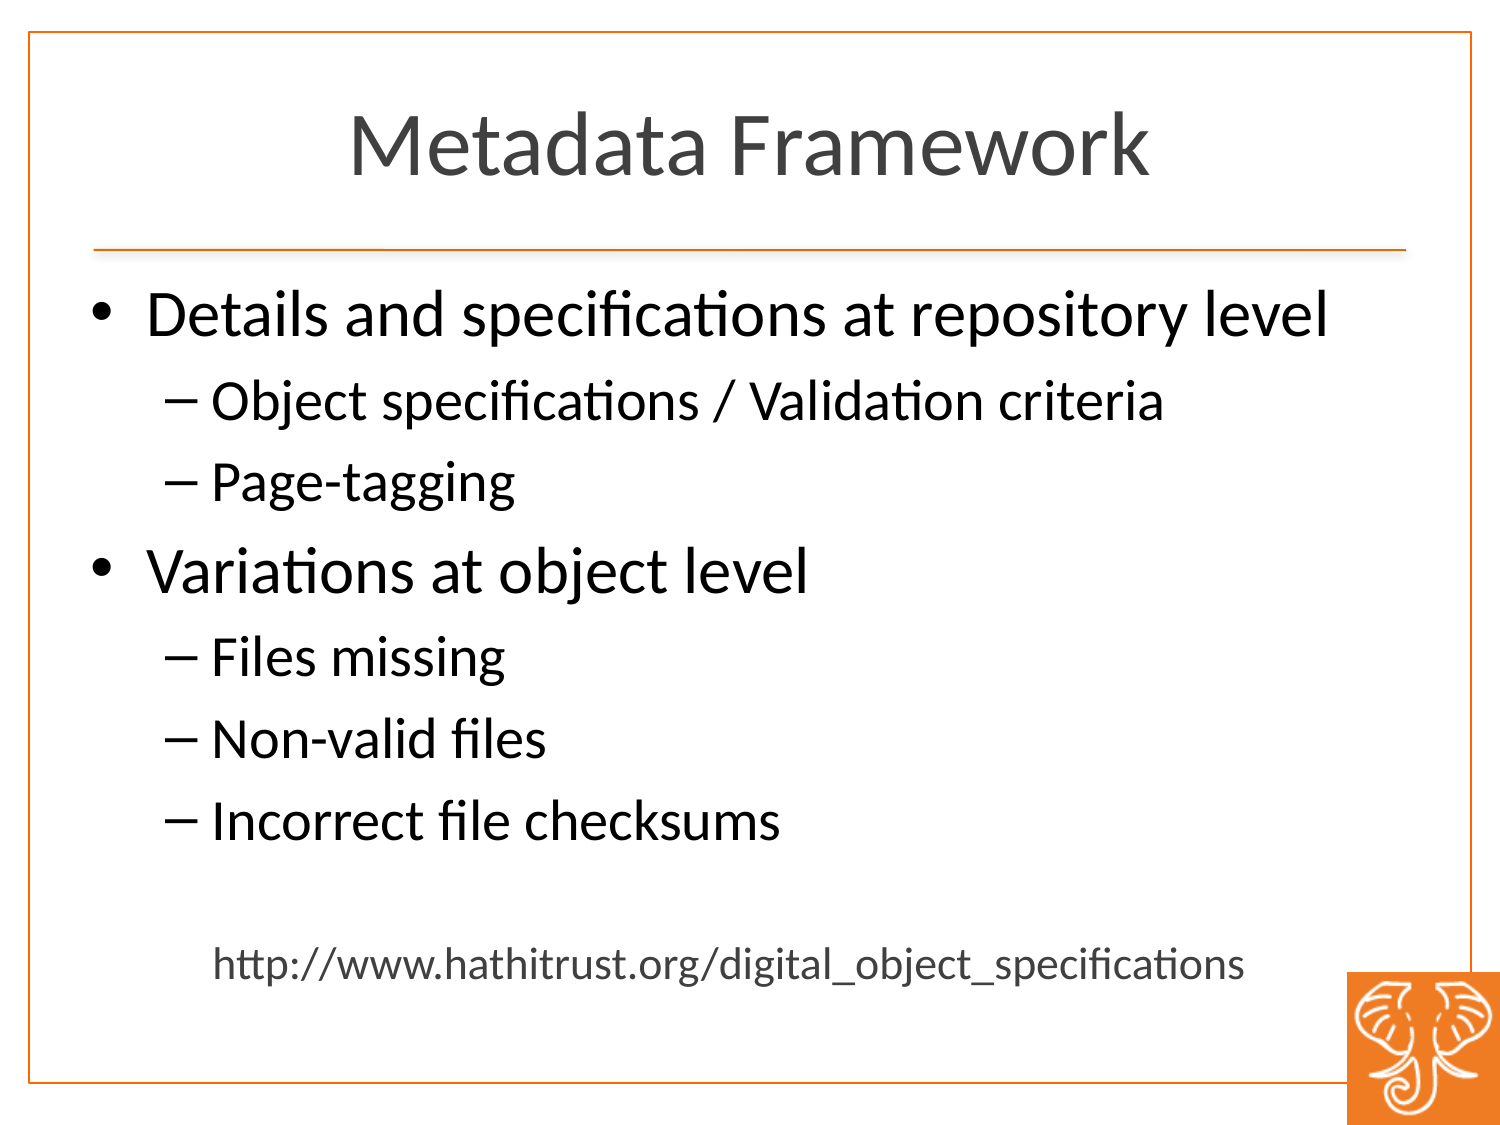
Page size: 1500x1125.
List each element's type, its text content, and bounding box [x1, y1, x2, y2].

picture [1347, 972, 1500, 1125]
text_box http://www.hathitrust.org/digital_object_specifications [197, 925, 1294, 996]
list Details and specifications at repository level Object specifications / Validation criteria Page-tagging Variations at object level Files missing Non-valid files Incorrect file checksums [75, 262, 1425, 1066]
title Metadata Framework [75, 45, 1425, 233]
